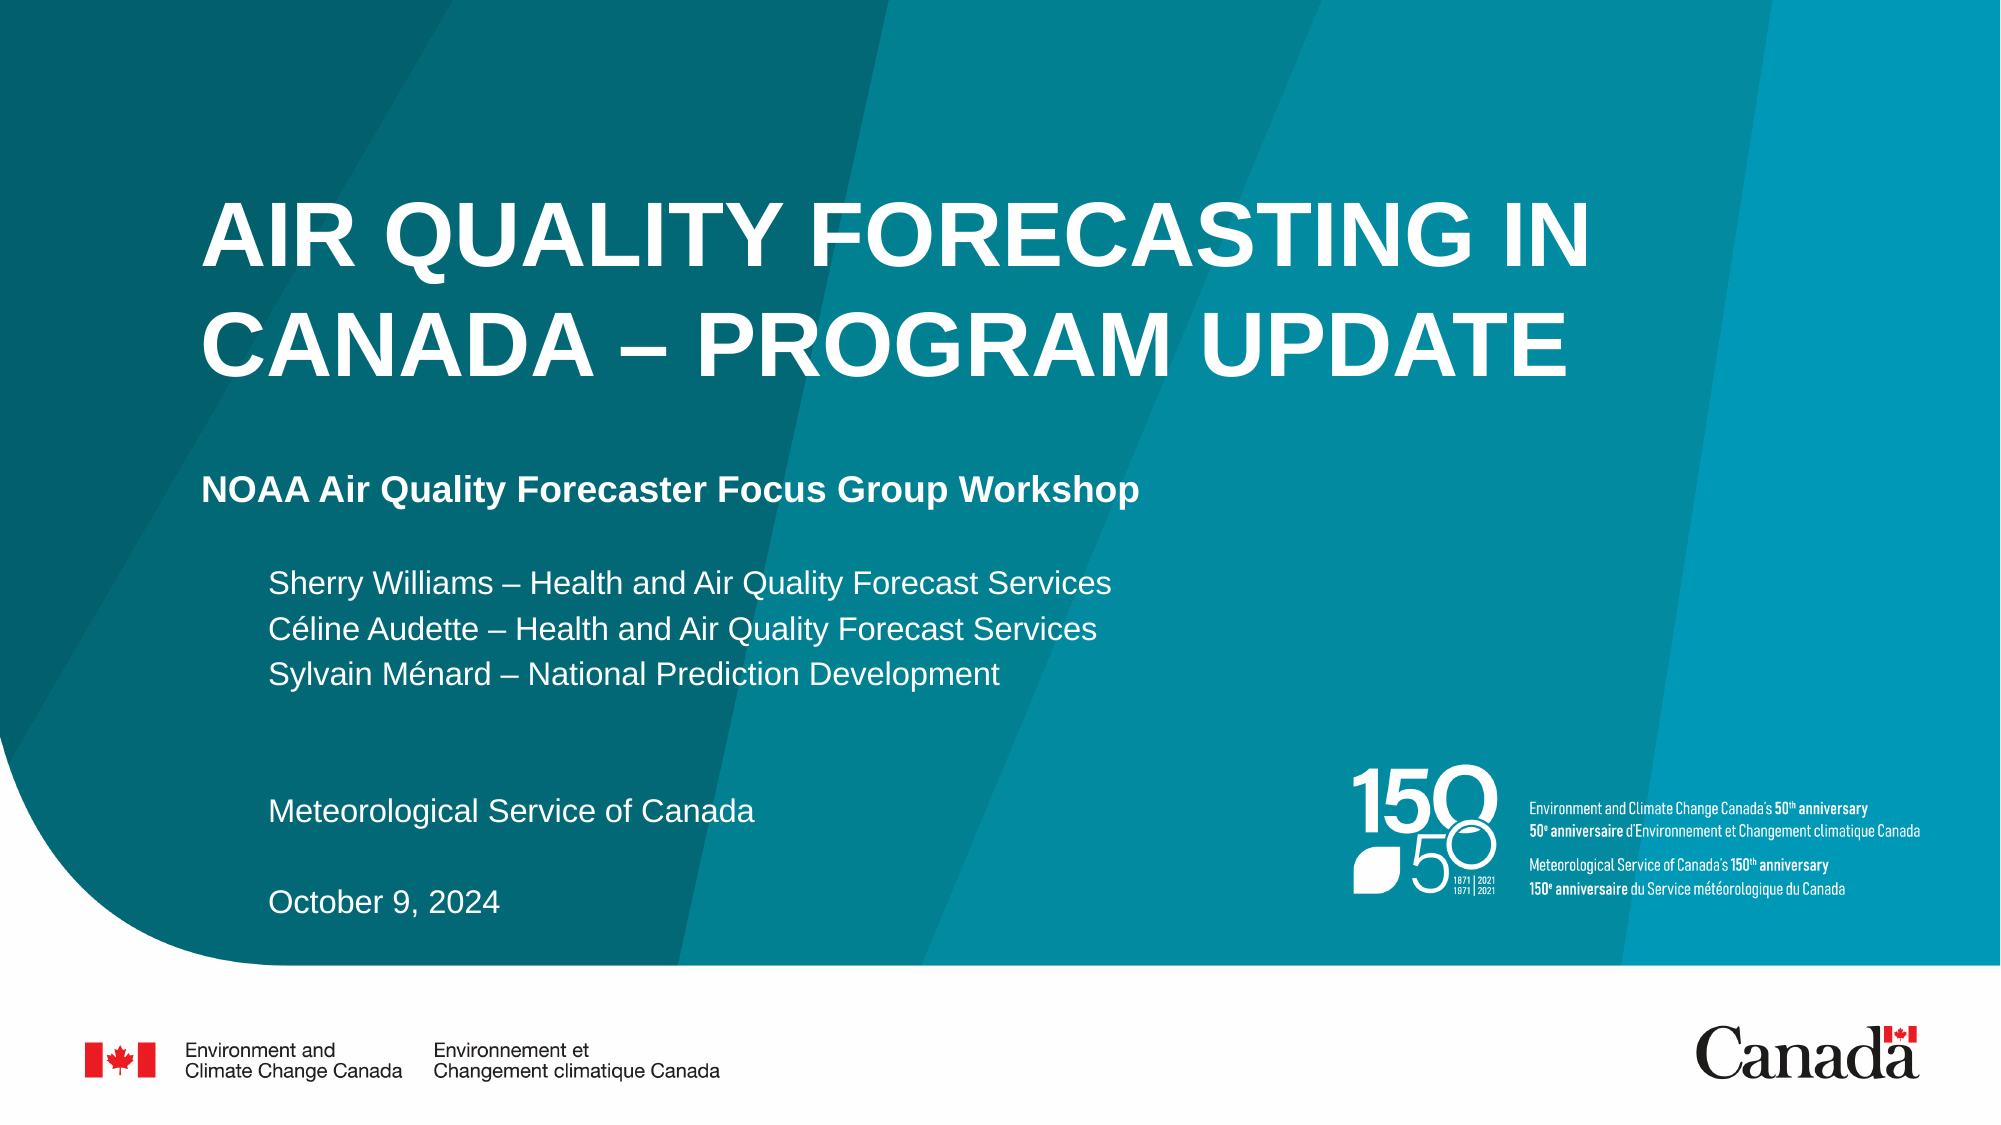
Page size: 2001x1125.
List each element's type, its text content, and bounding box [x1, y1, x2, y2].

title Air Quality Forecasting in Canada – Program update [184, 164, 1934, 406]
subtitle NOAA Air Quality Forecaster Focus Group Workshop Sherry Williams – Health and Air Quality Forecast Services Céline Audette – Health and Air Quality Forecast Services Sylvain Ménard – National Prediction Development Meteorological Service of Canada October 9, 2024 [186, 405, 1299, 929]
picture [0, 0, 2001, 1125]
